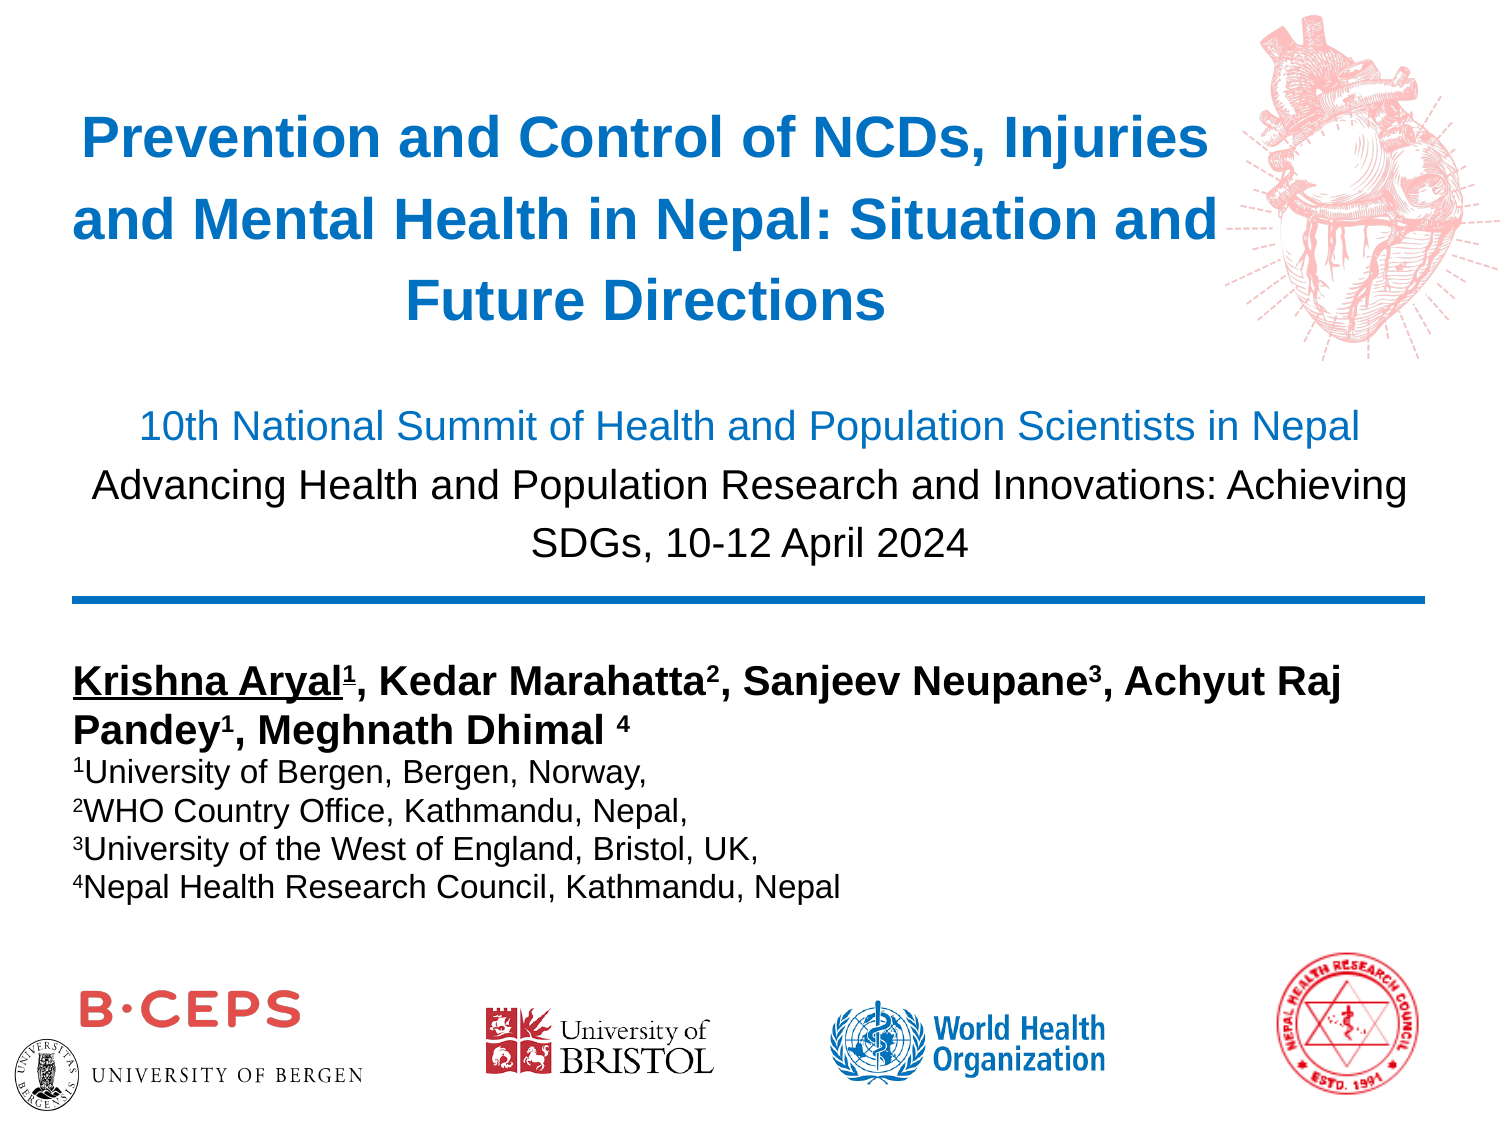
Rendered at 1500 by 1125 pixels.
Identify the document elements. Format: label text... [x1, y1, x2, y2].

picture [1272, 947, 1424, 1100]
picture [486, 976, 714, 1114]
text_box [1224, 15, 1500, 361]
text_box [0, 1023, 375, 1119]
text_box 10th National Summit of Health and Population Scientists in Nepal Advancing Health and Population Research and Innovations: Achieving SDGs, 10-12 April 2024 [49, 390, 1451, 566]
text_box [80, 990, 300, 1023]
picture [824, 996, 1109, 1089]
text_box Prevention and Control of NCDs, Injuries and Mental Health in Nepal: Situation and Future Directions [30, 87, 1263, 333]
text_box Krishna Aryal1, Kedar Marahatta2, Sanjeev Neupane3, Achyut Raj Pandey1, Meghnath Dhimal 4 1University of Bergen, Bergen, Norway, 2WHO Country Office, Kathmandu, Nepal, 3University of the West of England, Bristol, UK, 4Nepal Health Research Council, Kathmandu, Nepal [72, 653, 1475, 906]
